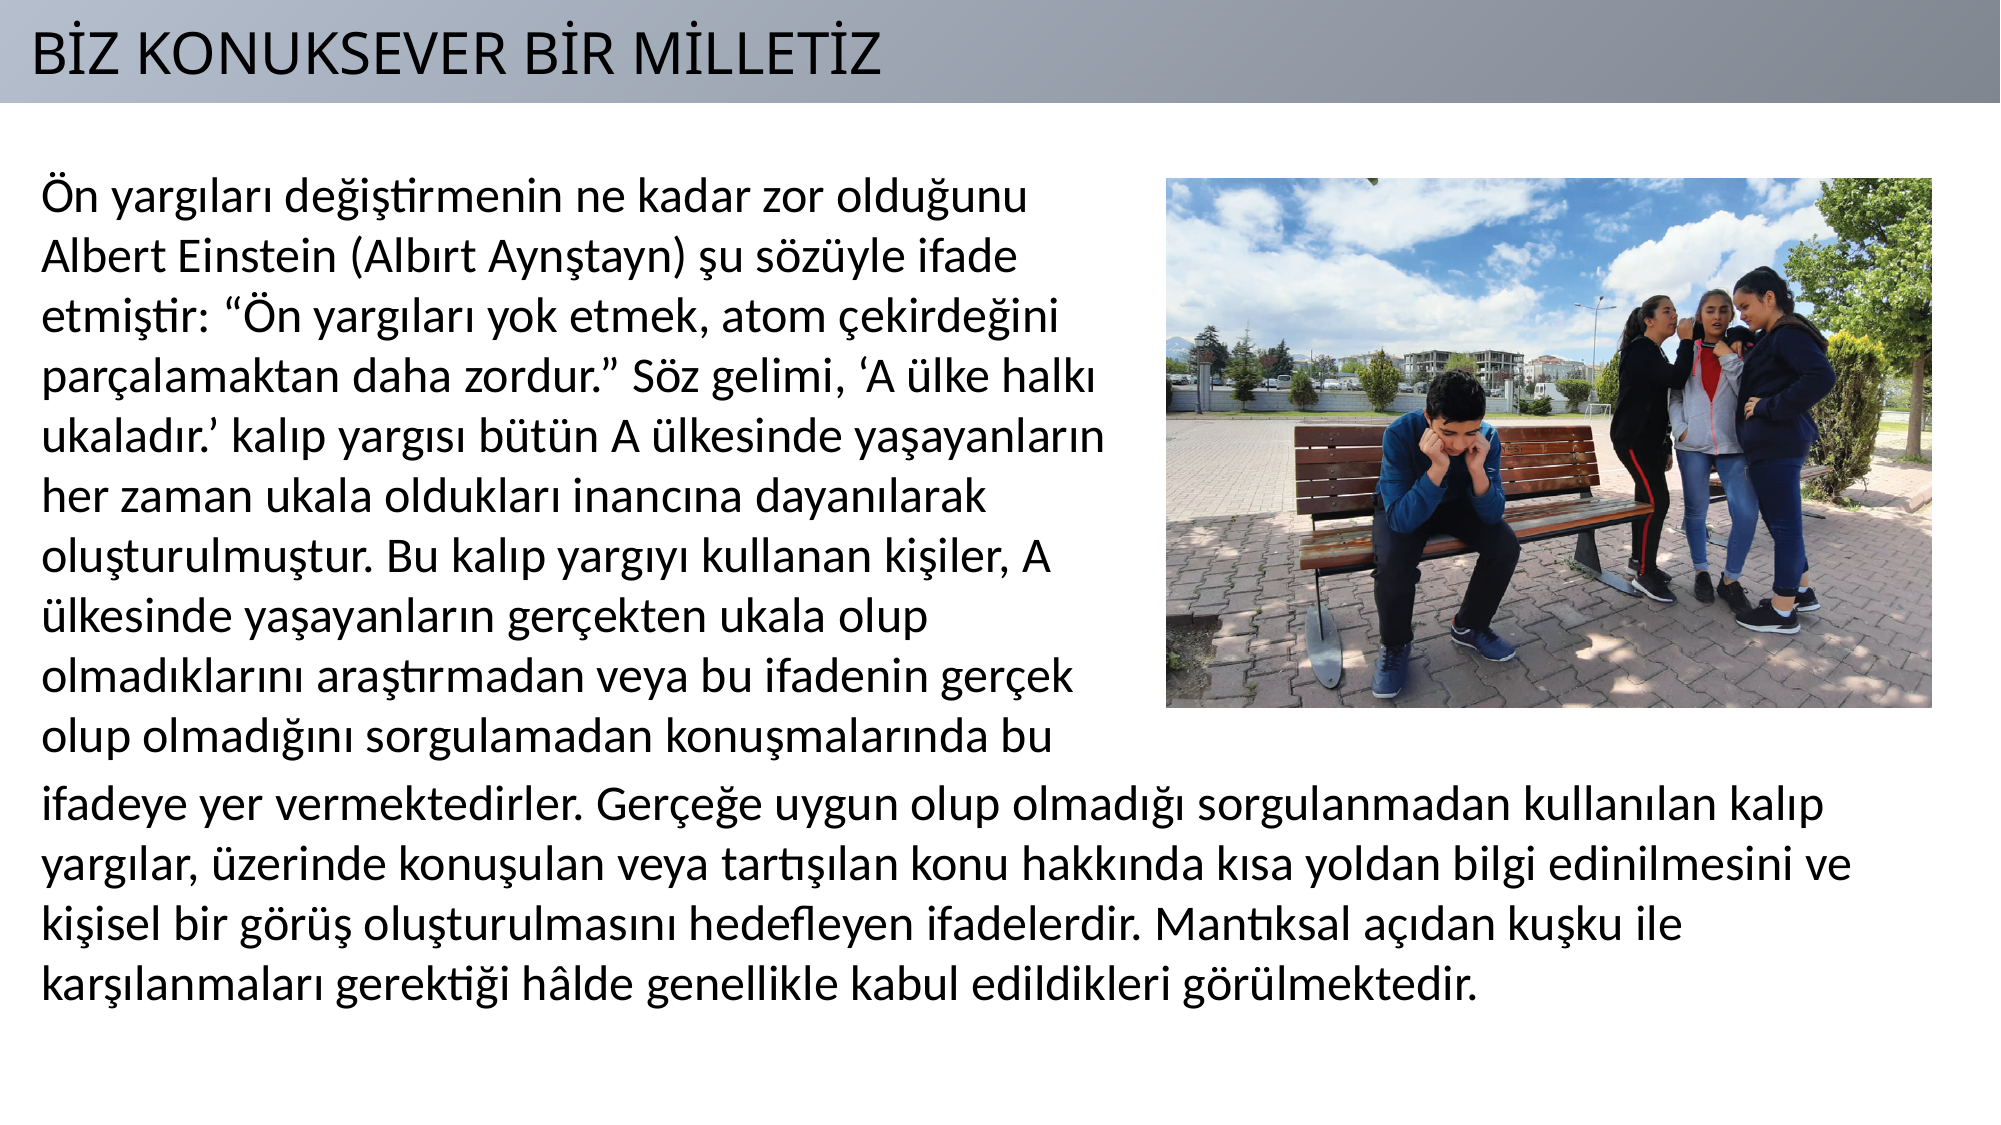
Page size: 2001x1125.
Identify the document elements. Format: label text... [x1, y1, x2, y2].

picture [1166, 178, 1932, 708]
text_box Ön yargıları değiştirmenin ne kadar zor olduğunu Albert Einstein (Albırt Aynştayn) şu sözüyle ifade etmiştir: “Ön yargıları yok etmek, atom çekirdeğini parçalamaktan daha zordur.” Söz gelimi, ‘A ülke halkı ukaladır.’ kalıp yargısı bütün A ülkesinde yaşayanların her zaman ukala oldukları inancına dayanılarak oluşturulmuştur. Bu kalıp yargıyı kullanan kişiler, A ülkesinde yaşayanların gerçekten ukala olup olmadıklarını araştırmadan veya bu ifadenin gerçek olup olmadığını sorgulamadan konuşmalarında bu [26, 155, 1158, 763]
text_box BİZ KONUKSEVER BİR MİLLETİZ [0, 0, 2000, 103]
text_box ifadeye yer vermektedirler. Gerçeğe uygun olup olmadığı sorgulanmadan kullanılan kalıp yargılar, üzerinde konuşulan veya tartışılan konu hakkında kısa yoldan bilgi edinilmesini ve kişisel bir görüş oluşturulmasını hedefleyen ifadelerdir. Mantıksal açıdan kuşku ile karşılanmaları gerektiği hâlde genellikle kabul edildikleri görülmektedir. [26, 763, 1932, 1019]
